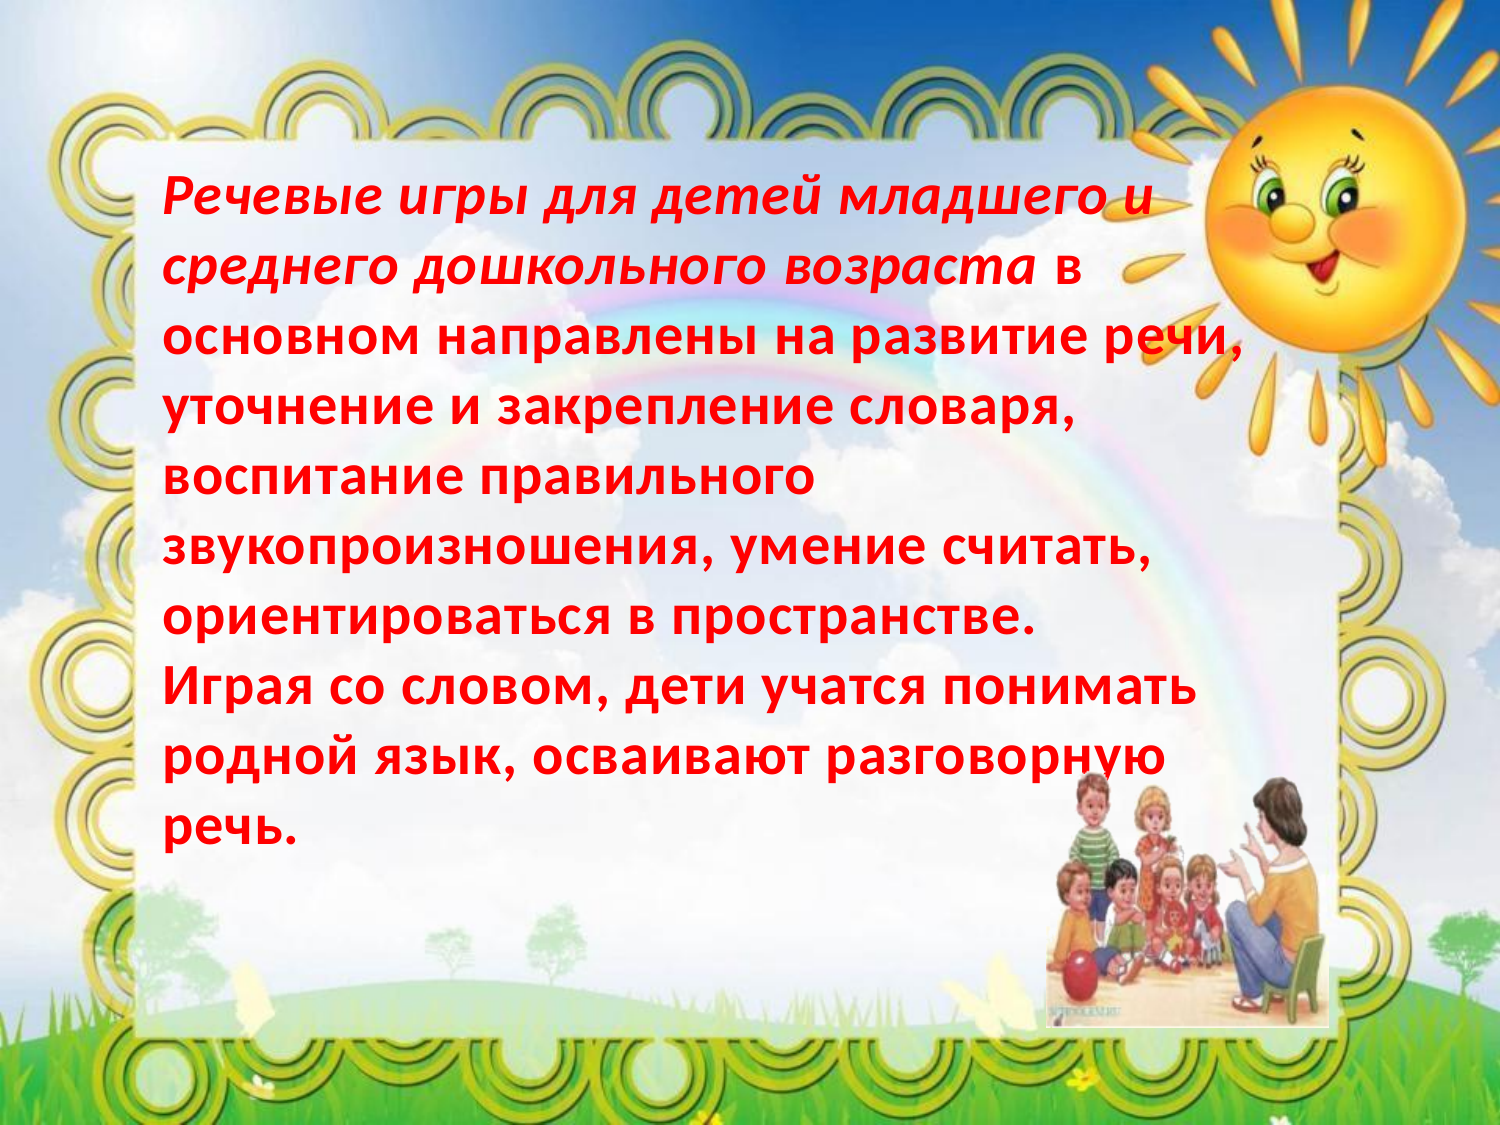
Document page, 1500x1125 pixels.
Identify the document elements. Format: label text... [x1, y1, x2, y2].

picture [0, 0, 1500, 1125]
text_box Речевые игры для детей младшего и среднего дошкольного возраста в основном направлены на развитие речи, уточнение и закрепление словаря, воспитание правильного звукопроизношения, умение считать, ориентироваться в пространстве. Играя со словом, дети учатся понимать родной язык, осваивают разговорную речь. [147, 149, 1329, 934]
